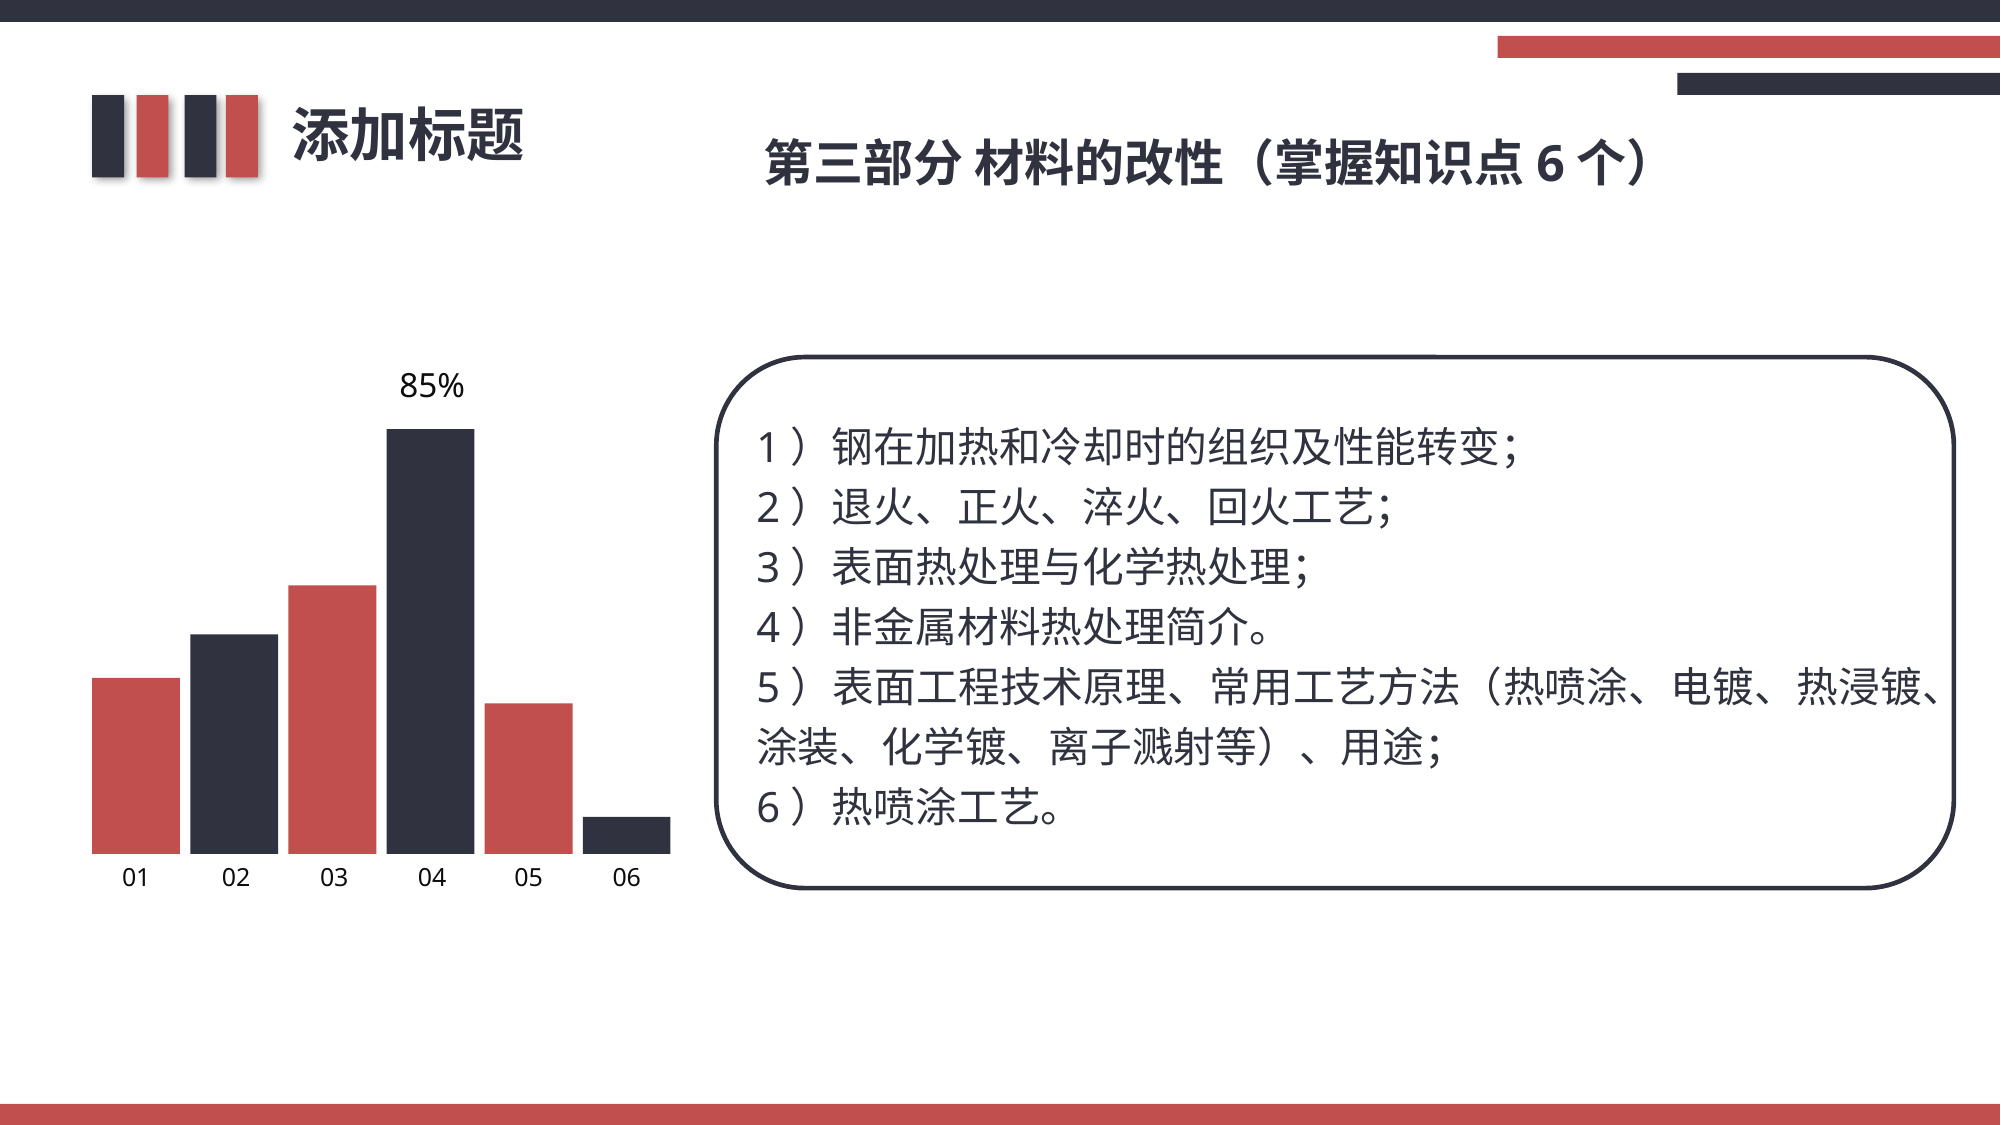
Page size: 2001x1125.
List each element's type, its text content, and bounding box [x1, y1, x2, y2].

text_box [92, 357, 671, 912]
text_box [0, 0, 2000, 23]
text_box 添加标题 [276, 90, 626, 176]
text_box [0, 1103, 2000, 1125]
text_box 第三部分 材料的改性（掌握知识点6个） [748, 123, 1692, 199]
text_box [92, 95, 258, 178]
text_box 1）钢在加热和冷却时的组织及性能转变； 2）退火、正火、淬火、回火工艺； 3）表面热处理与化学热处理； 4）非金属材料热处理简介。 5）表面工程技术原理、常用工艺方法（热喷涂、电镀、热浸镀、涂装、化学镀、离子溅射等）、用途； 6）热喷涂工艺。 [741, 403, 1979, 838]
text_box [1676, 72, 2000, 96]
text_box [715, 356, 1947, 890]
text_box [1496, 35, 2000, 59]
